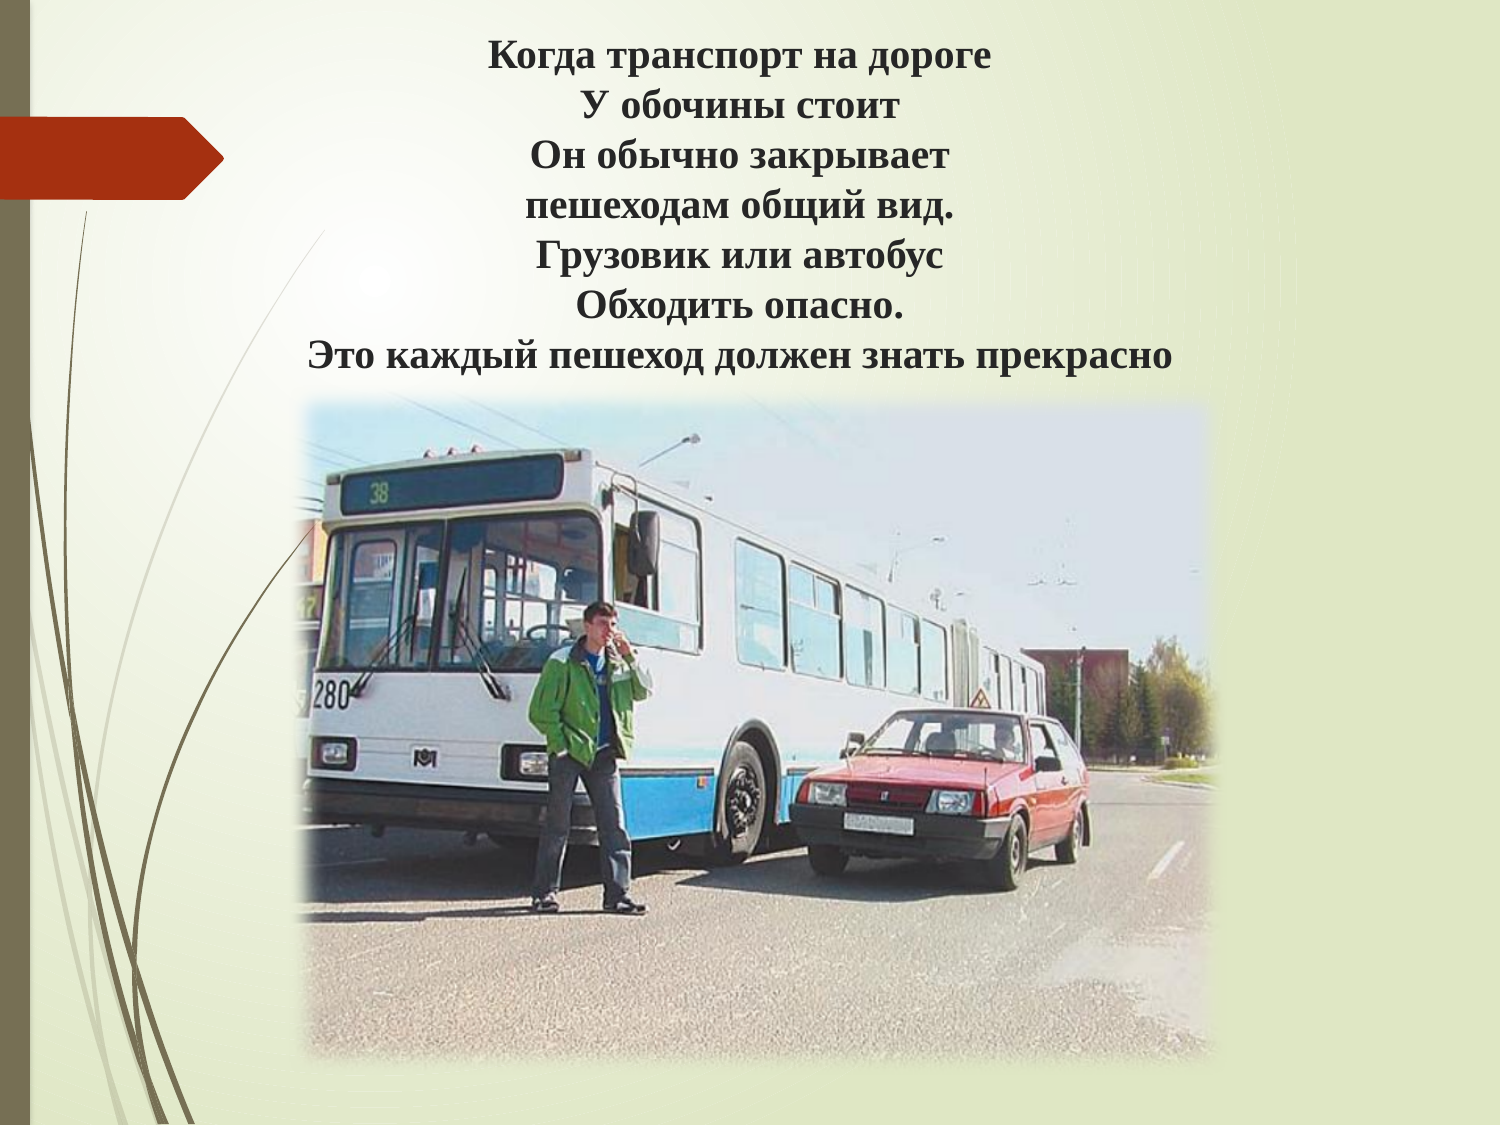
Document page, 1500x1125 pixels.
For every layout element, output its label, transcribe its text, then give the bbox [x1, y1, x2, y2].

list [289, 385, 1228, 1075]
title Когда транспорт на дороге У обочины стоит Он обычно закрывает пешеходам общий вид. Грузовик или автобус Обходить опасно. Это каждый пешеход должен знать прекрасно [64, 19, 1415, 249]
